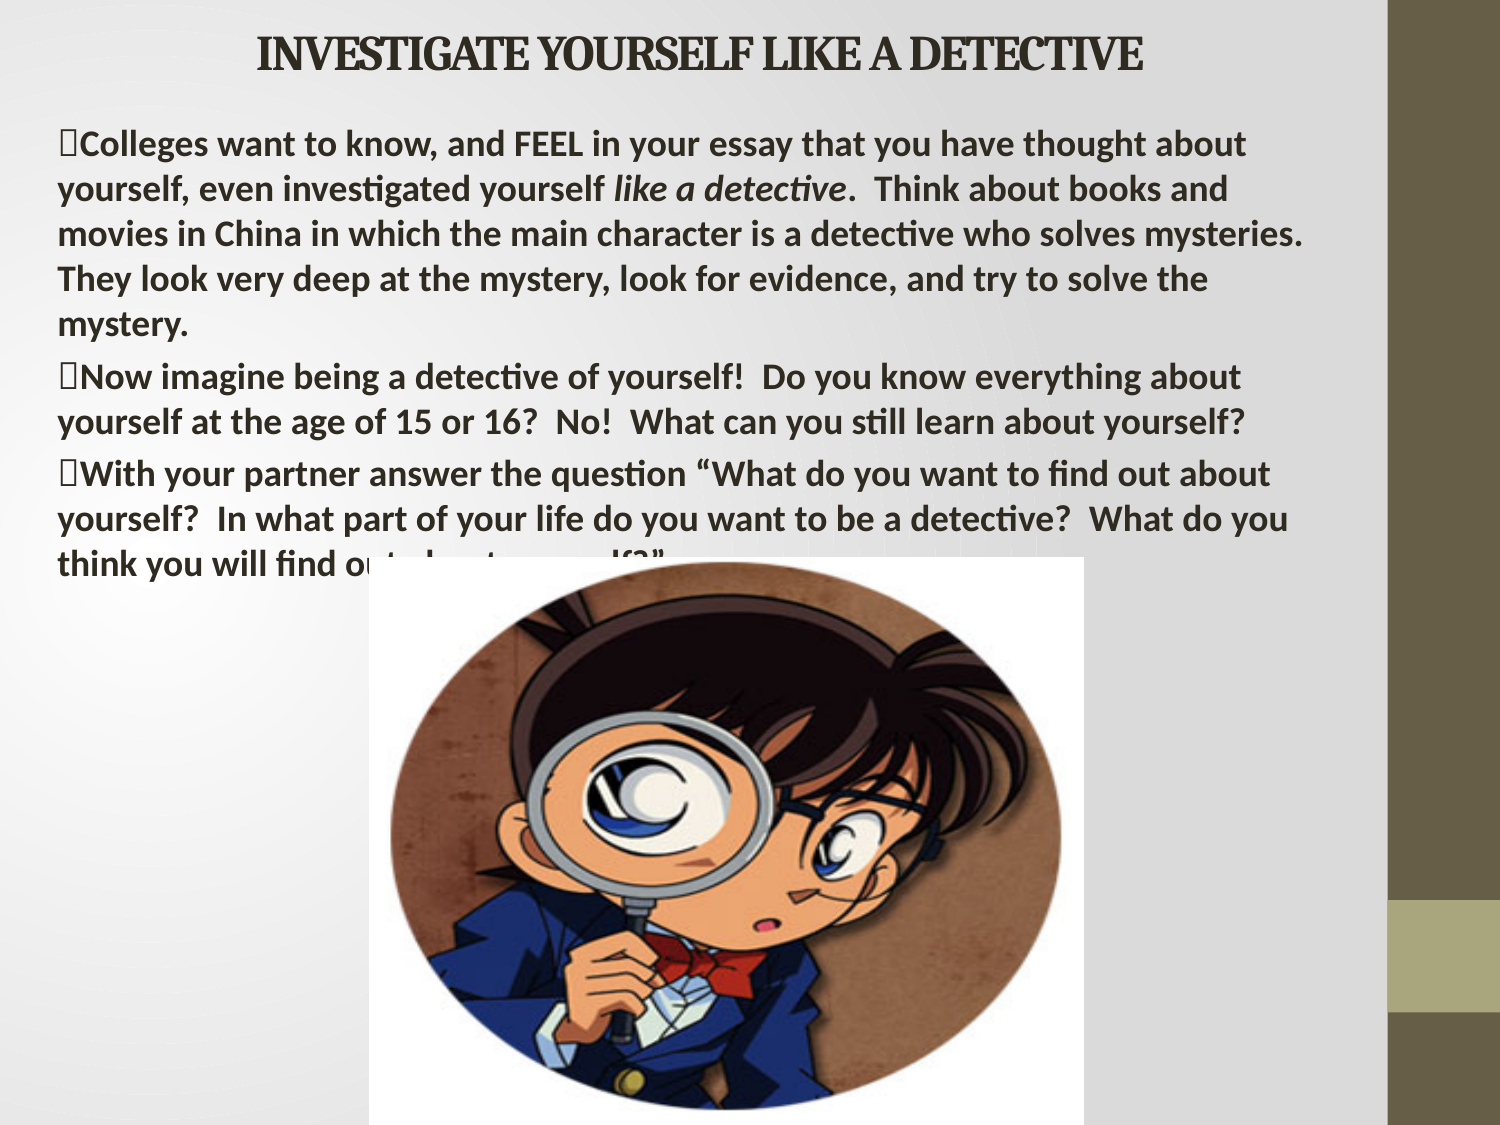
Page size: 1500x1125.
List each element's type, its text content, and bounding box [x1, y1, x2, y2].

title INVESTIGATE YOURSELF LIKE A DETECTIVE [75, 30, 1325, 111]
picture [369, 556, 1084, 1125]
list Colleges want to know, and FEEL in your essay that you have thought about yourself, even investigated yourself like a detective. Think about books and movies in China in which the main character is a detective who solves mysteries. They look very deep at the mystery, look for evidence, and try to solve the mystery. Now imagine being a detective of yourself! Do you know everything about yourself at the age of 15 or 16? No! What can you still learn about yourself? With your partner answer the question “What do you want to find out about yourself? In what part of your life do you want to be a detective? What do you think you will find out about yourself?” [23, 111, 1352, 1051]
